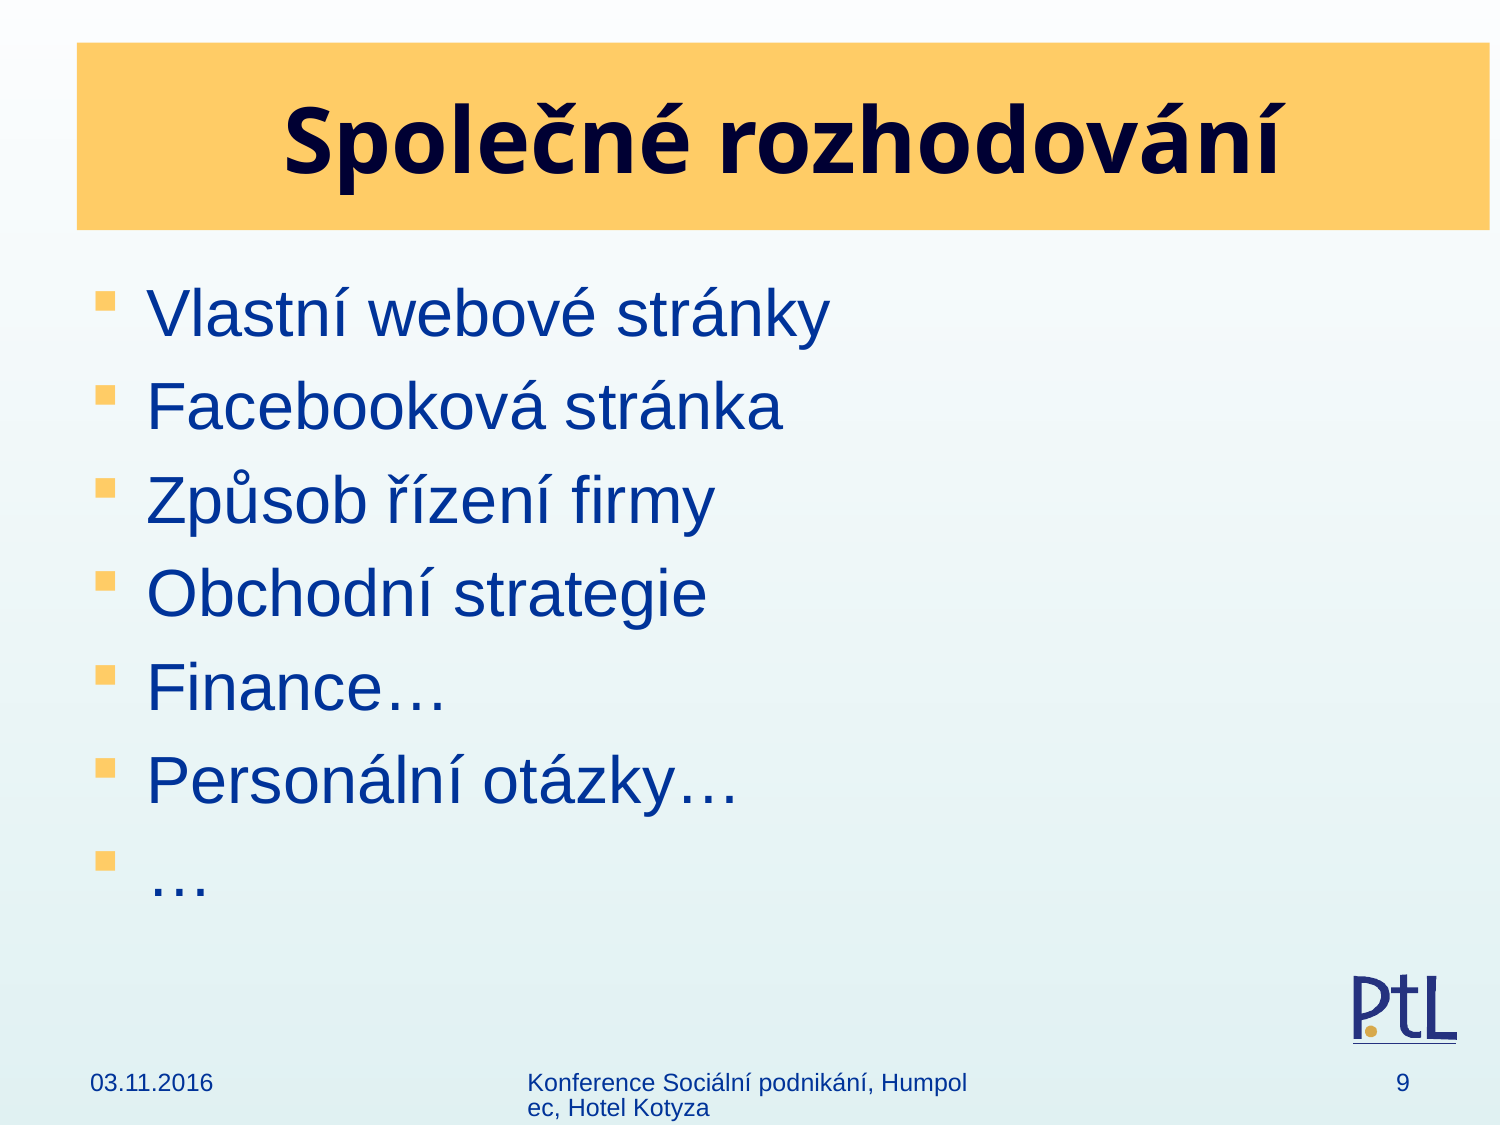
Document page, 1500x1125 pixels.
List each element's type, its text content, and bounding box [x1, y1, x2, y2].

footer Konference Sociální podnikání, Humpolec, Hotel Kotyza [512, 1058, 988, 1103]
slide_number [75, 1058, 425, 1103]
title Společné rozhodování [76, 42, 1490, 231]
slide_number 9 [1074, 1058, 1425, 1103]
list Vlastní webové stránky Facebooková stránka Způsob řízení firmy Obchodní strategie Finance… Personální otázky… … [75, 262, 1425, 1035]
